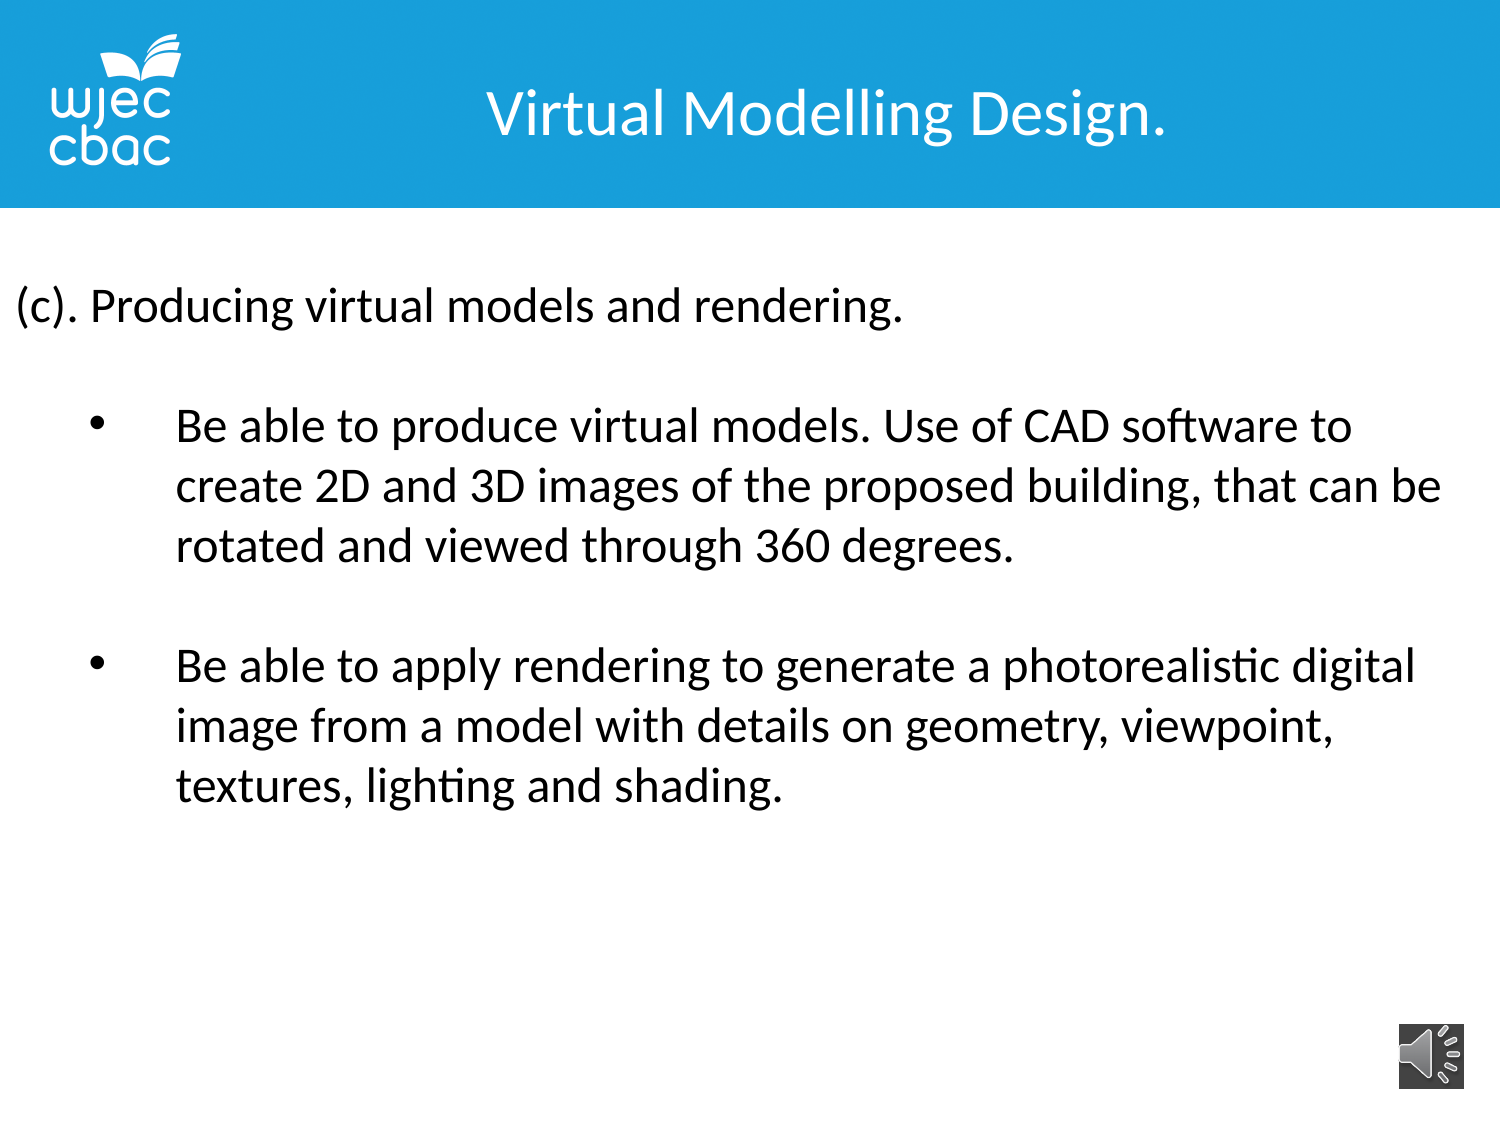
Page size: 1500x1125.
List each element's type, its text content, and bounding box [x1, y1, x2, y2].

text_box (c). Producing virtual models and rendering. Be able to produce virtual models. Use of CAD software to create 2D and 3D images of the proposed building, that can be rotated and viewed through 360 degrees. Be able to apply rendering to generate a photorealistic digital image from a model with details on geometry, viewpoint, textures, lighting and shading. [0, 234, 1500, 880]
text_box Virtual Modelling Design. [461, 61, 1257, 194]
picture [0, 0, 1500, 208]
picture [1397, 1022, 1465, 1090]
